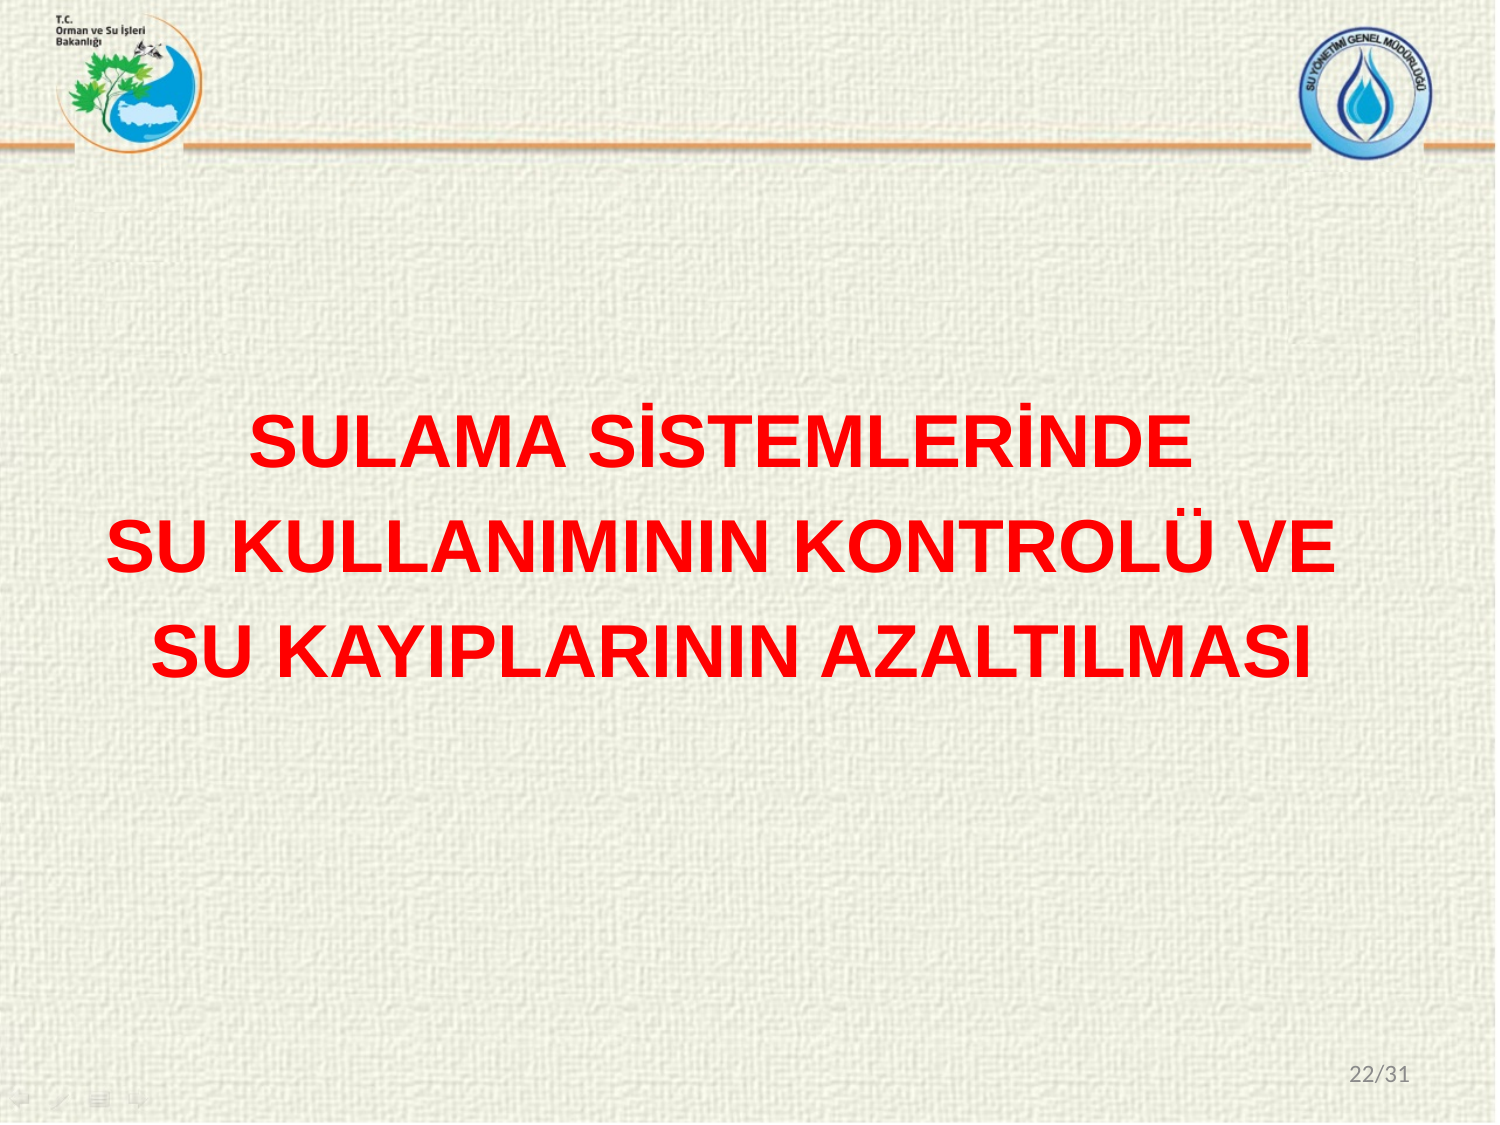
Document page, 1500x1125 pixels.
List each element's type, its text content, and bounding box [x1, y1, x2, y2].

slide_number 22/31 [1074, 1042, 1425, 1103]
picture [0, 0, 1500, 1125]
subtitle SULAMA SİSTEMLERİNDE SU KULLANIMININ KONTROLÜ VE SU KAYIPLARININ AZALTILMASI [88, 385, 1377, 879]
